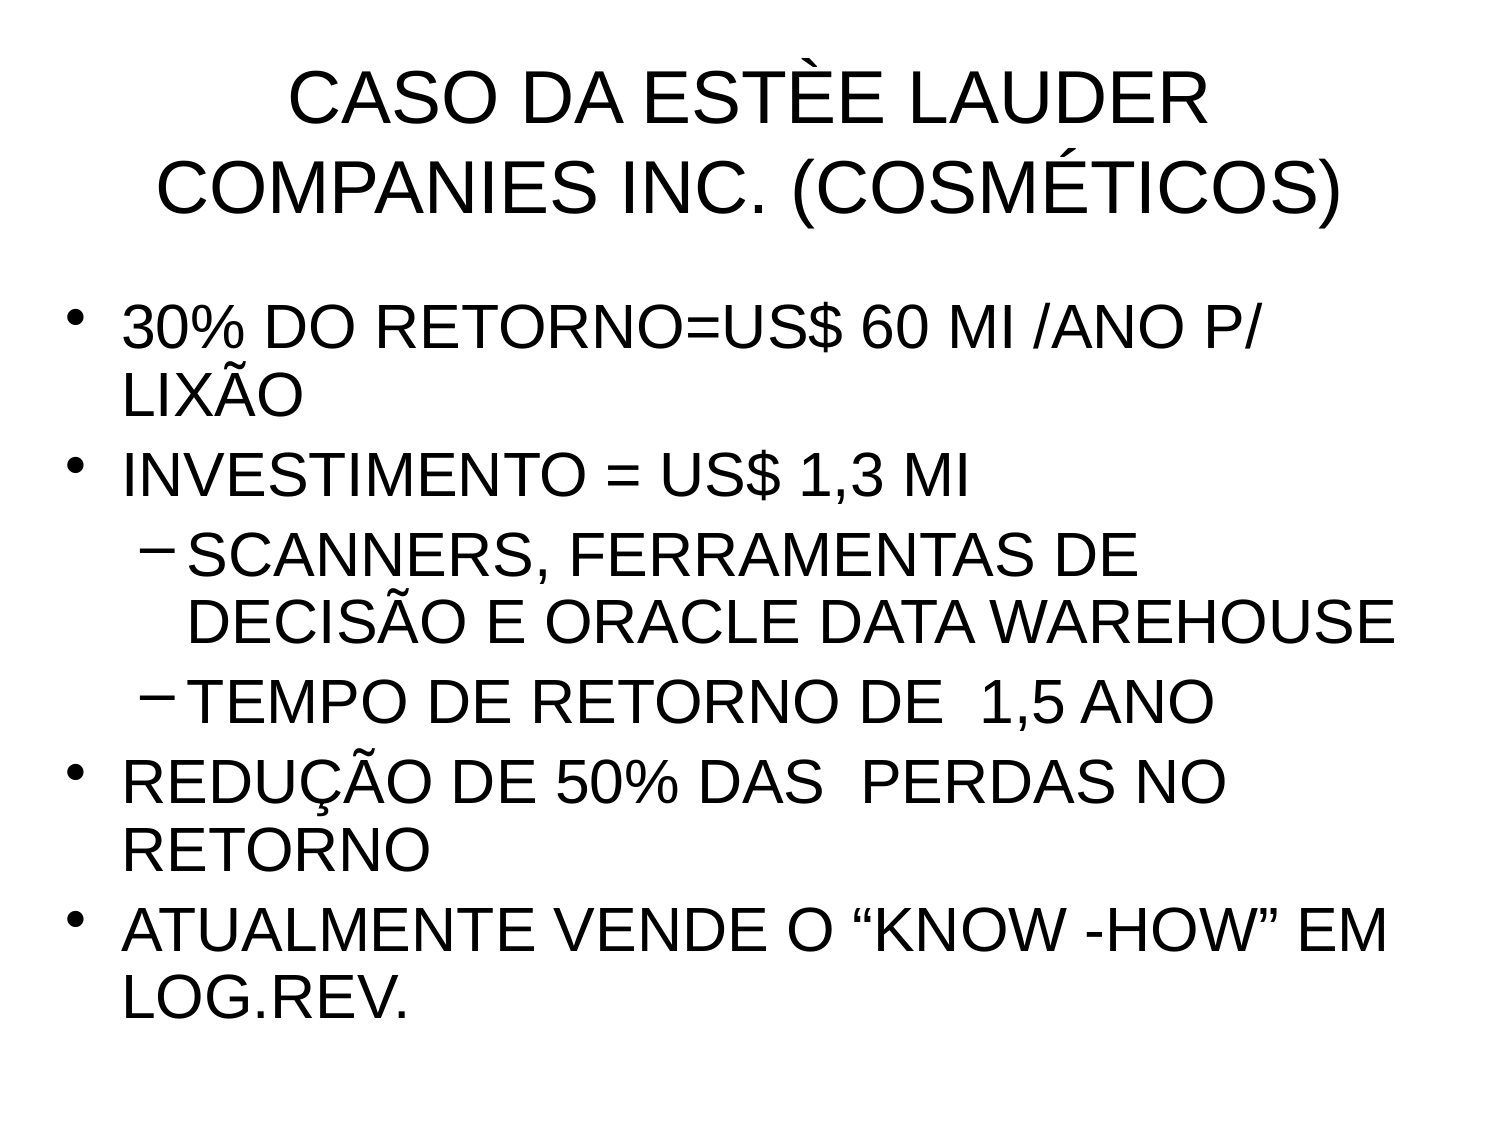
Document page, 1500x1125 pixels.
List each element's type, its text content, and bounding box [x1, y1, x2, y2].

title CASO DA ESTÈE LAUDER COMPANIES INC. (COSMÉTICOS) [74, 44, 1426, 233]
list 30% DO RETORNO=US$ 60 MI /ANO P/ LIXÃO INVESTIMENTO = US$ 1,3 MI SCANNERS, FERRAMENTAS DE DECISÃO E ORACLE DATA WAREHOUSE TEMPO DE RETORNO DE 1,5 ANO REDUÇÃO DE 50% DAS PERDAS NO RETORNO ATUALMENTE VENDE O “KNOW -HOW” EM LOG.REV. [49, 287, 1451, 976]
